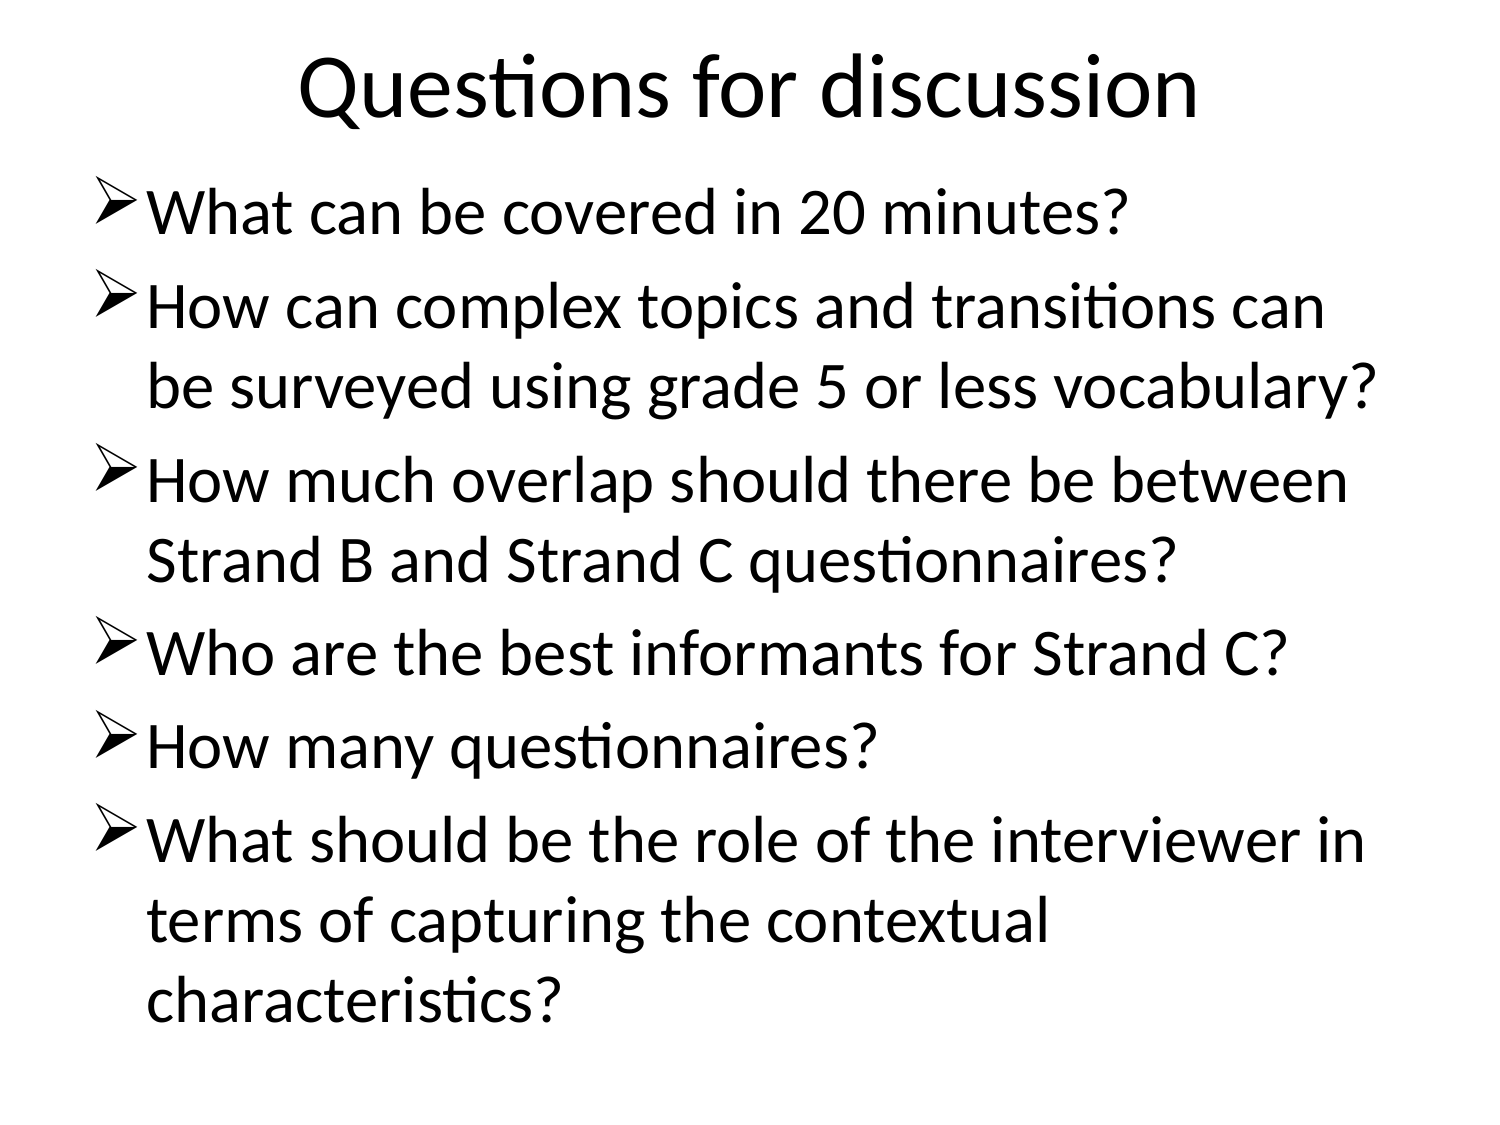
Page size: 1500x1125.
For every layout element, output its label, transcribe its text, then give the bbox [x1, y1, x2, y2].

title Questions for discussion [75, 0, 1425, 160]
list What can be covered in 20 minutes? How can complex topics and transitions can be surveyed using grade 5 or less vocabulary? How much overlap should there be between Strand B and Strand C questionnaires? Who are the best informants for Strand C? How many questionnaires? What should be the role of the interviewer in terms of capturing the contextual characteristics? [75, 160, 1425, 1071]
